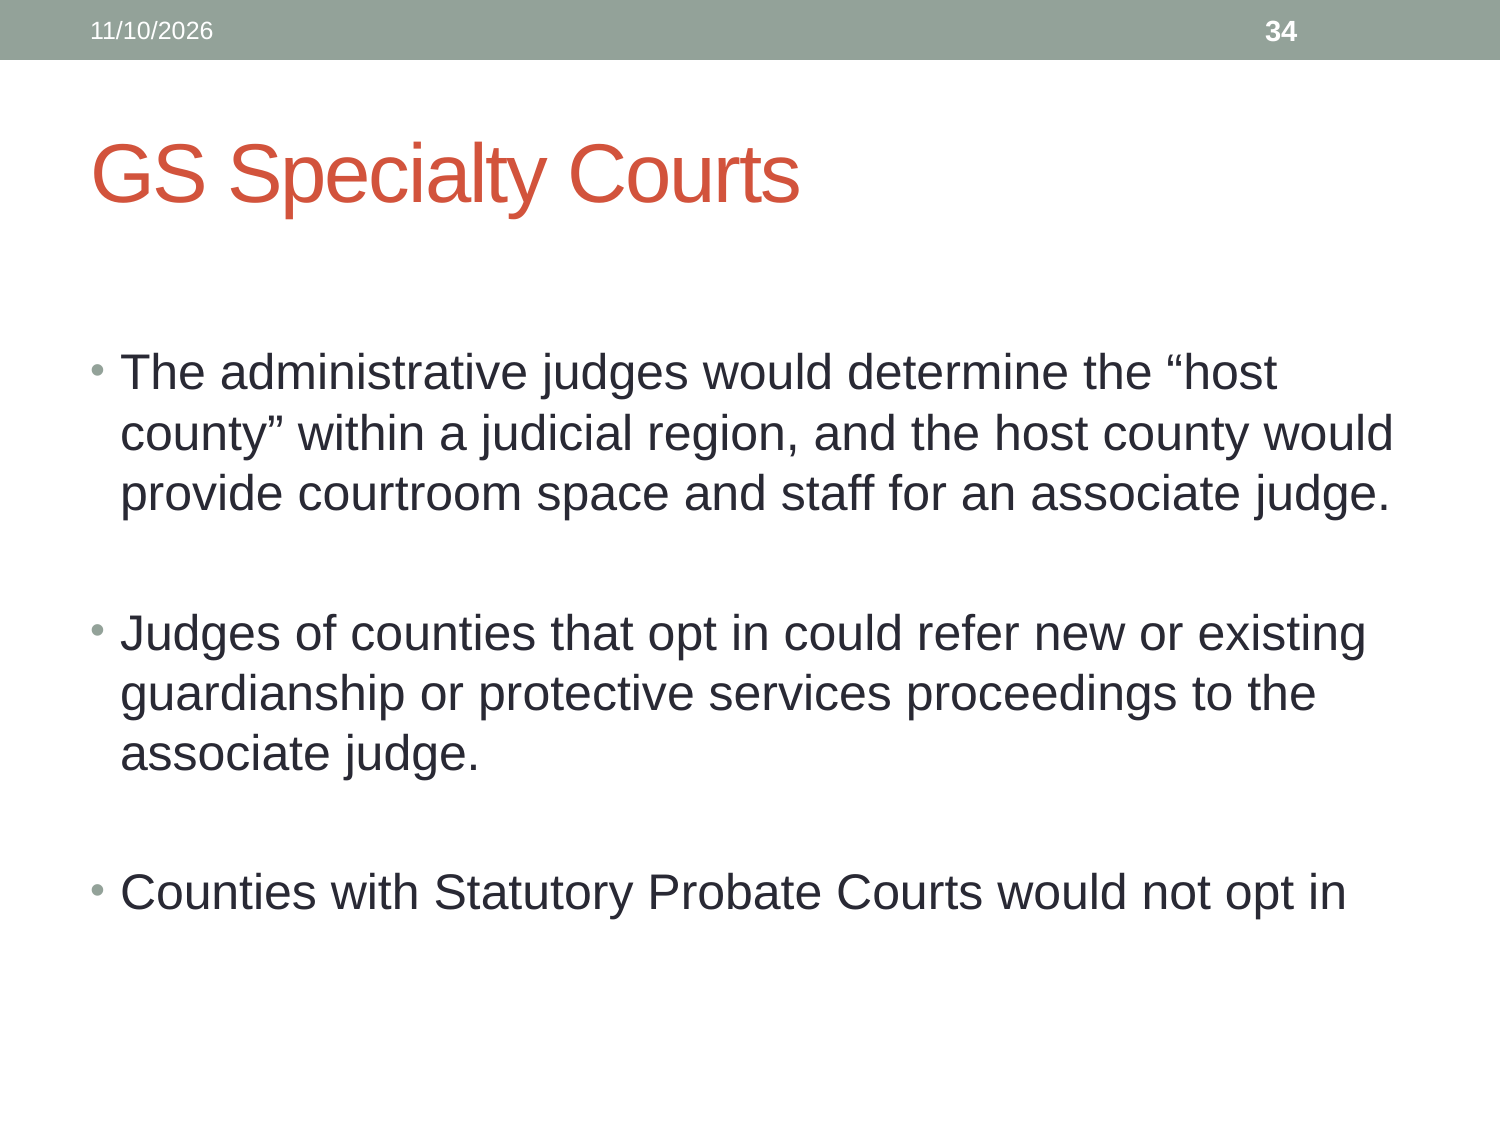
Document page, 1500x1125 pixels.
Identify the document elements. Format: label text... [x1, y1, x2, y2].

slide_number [75, 3, 550, 57]
title GS Specialty Courts [75, 87, 1425, 250]
list The administrative judges would determine the “host county” within a judicial region, and the host county would provide courtroom space and staff for an associate judge. Judges of counties that opt in could refer new or existing guardianship or protective services proceedings to the associate judge. Counties with Statutory Probate Courts would not opt in [75, 262, 1425, 1063]
slide_number 34 [1250, 3, 1425, 57]
